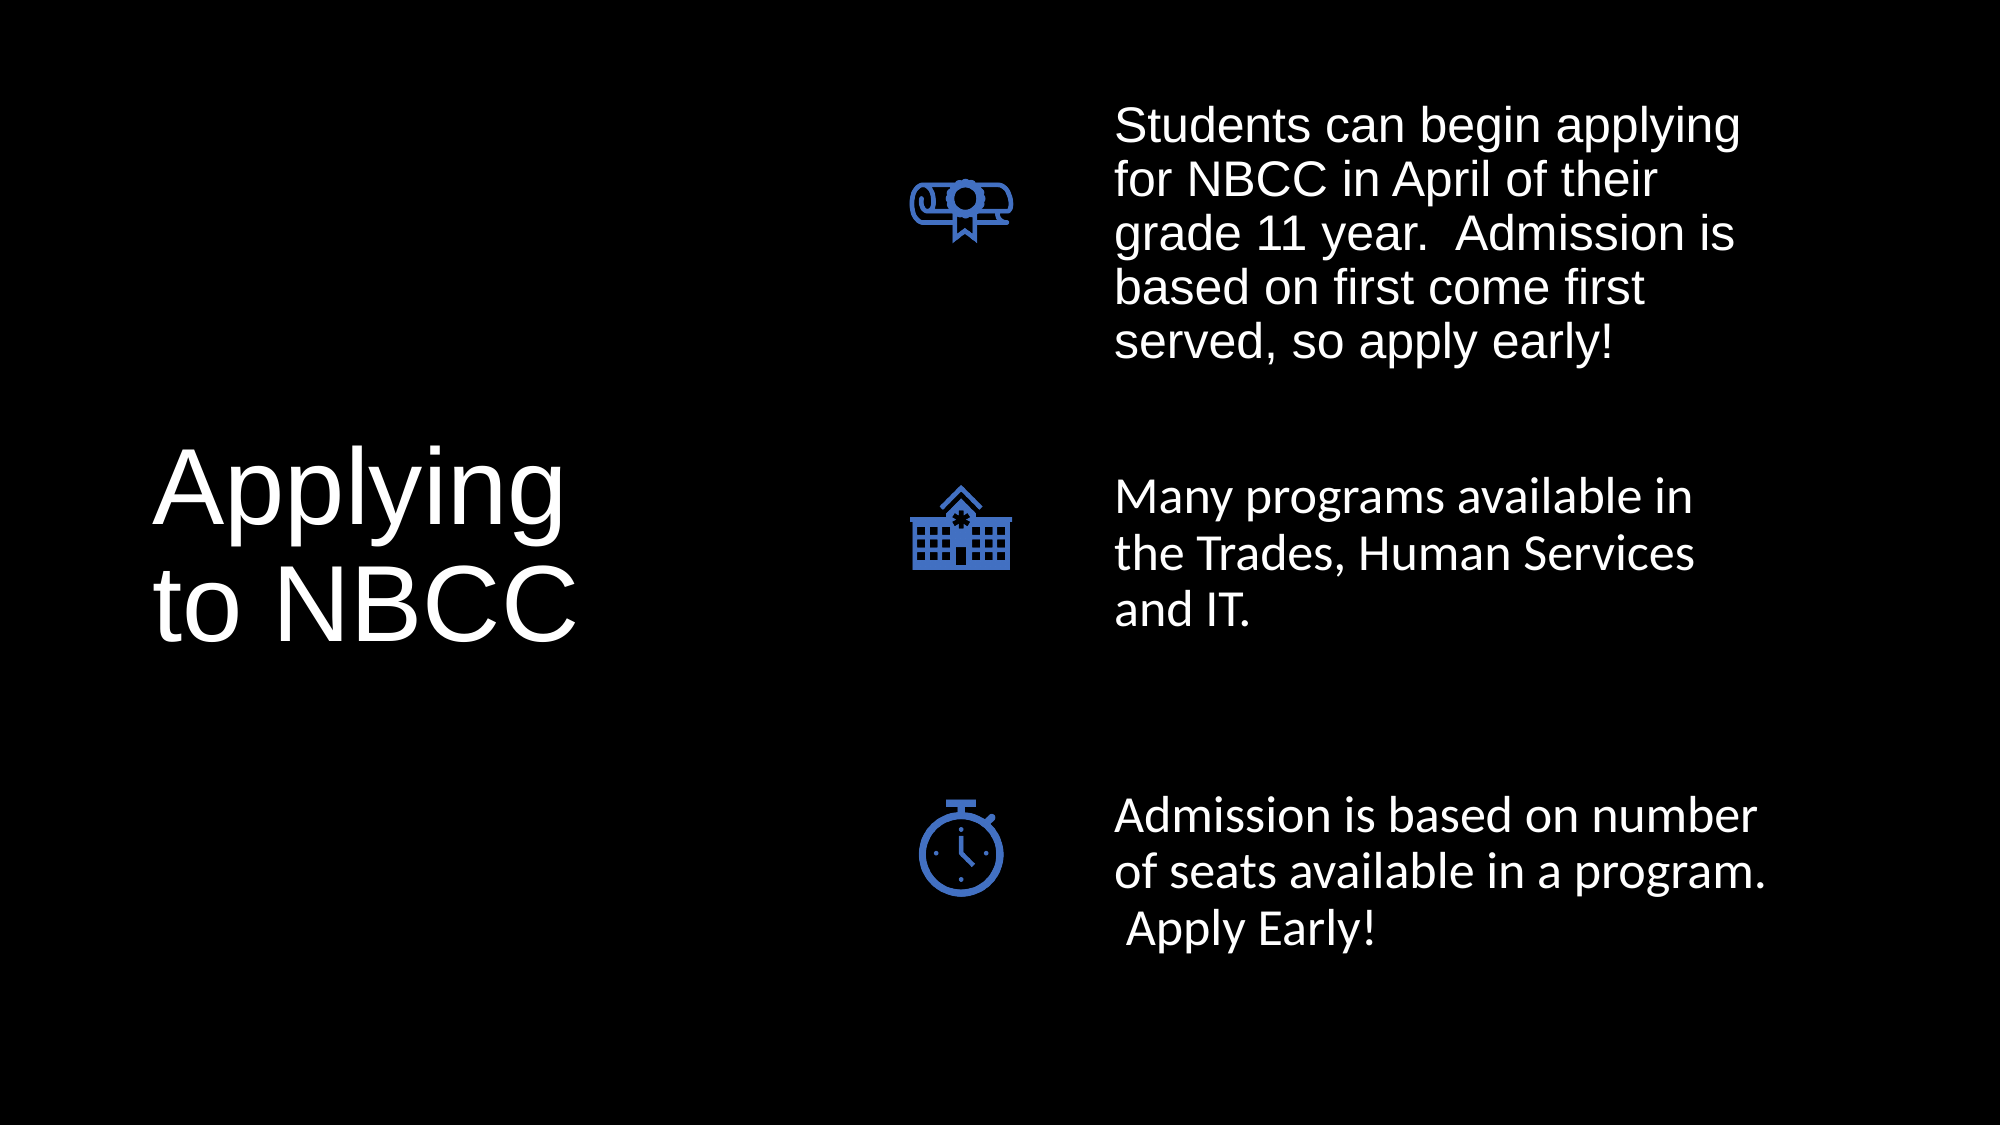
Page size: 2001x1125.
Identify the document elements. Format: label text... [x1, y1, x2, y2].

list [835, 101, 1863, 1005]
title Applying to NBCC [137, 91, 691, 1005]
